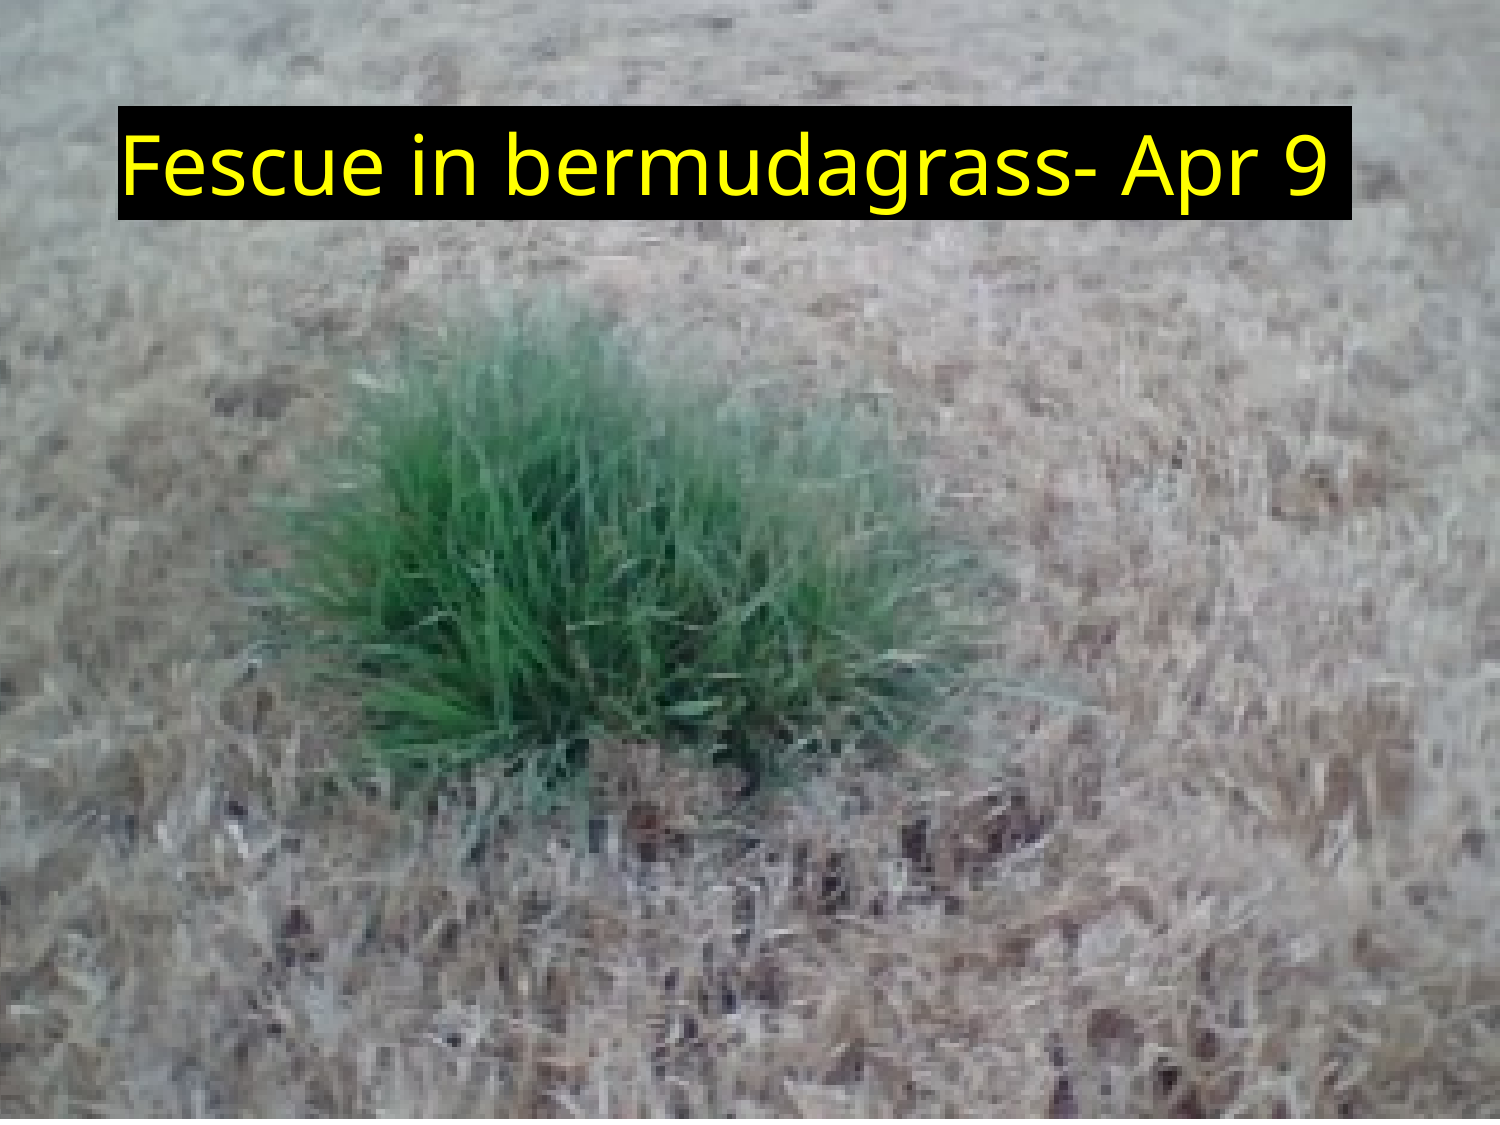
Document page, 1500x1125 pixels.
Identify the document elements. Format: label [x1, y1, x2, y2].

list [0, 0, 1500, 1119]
